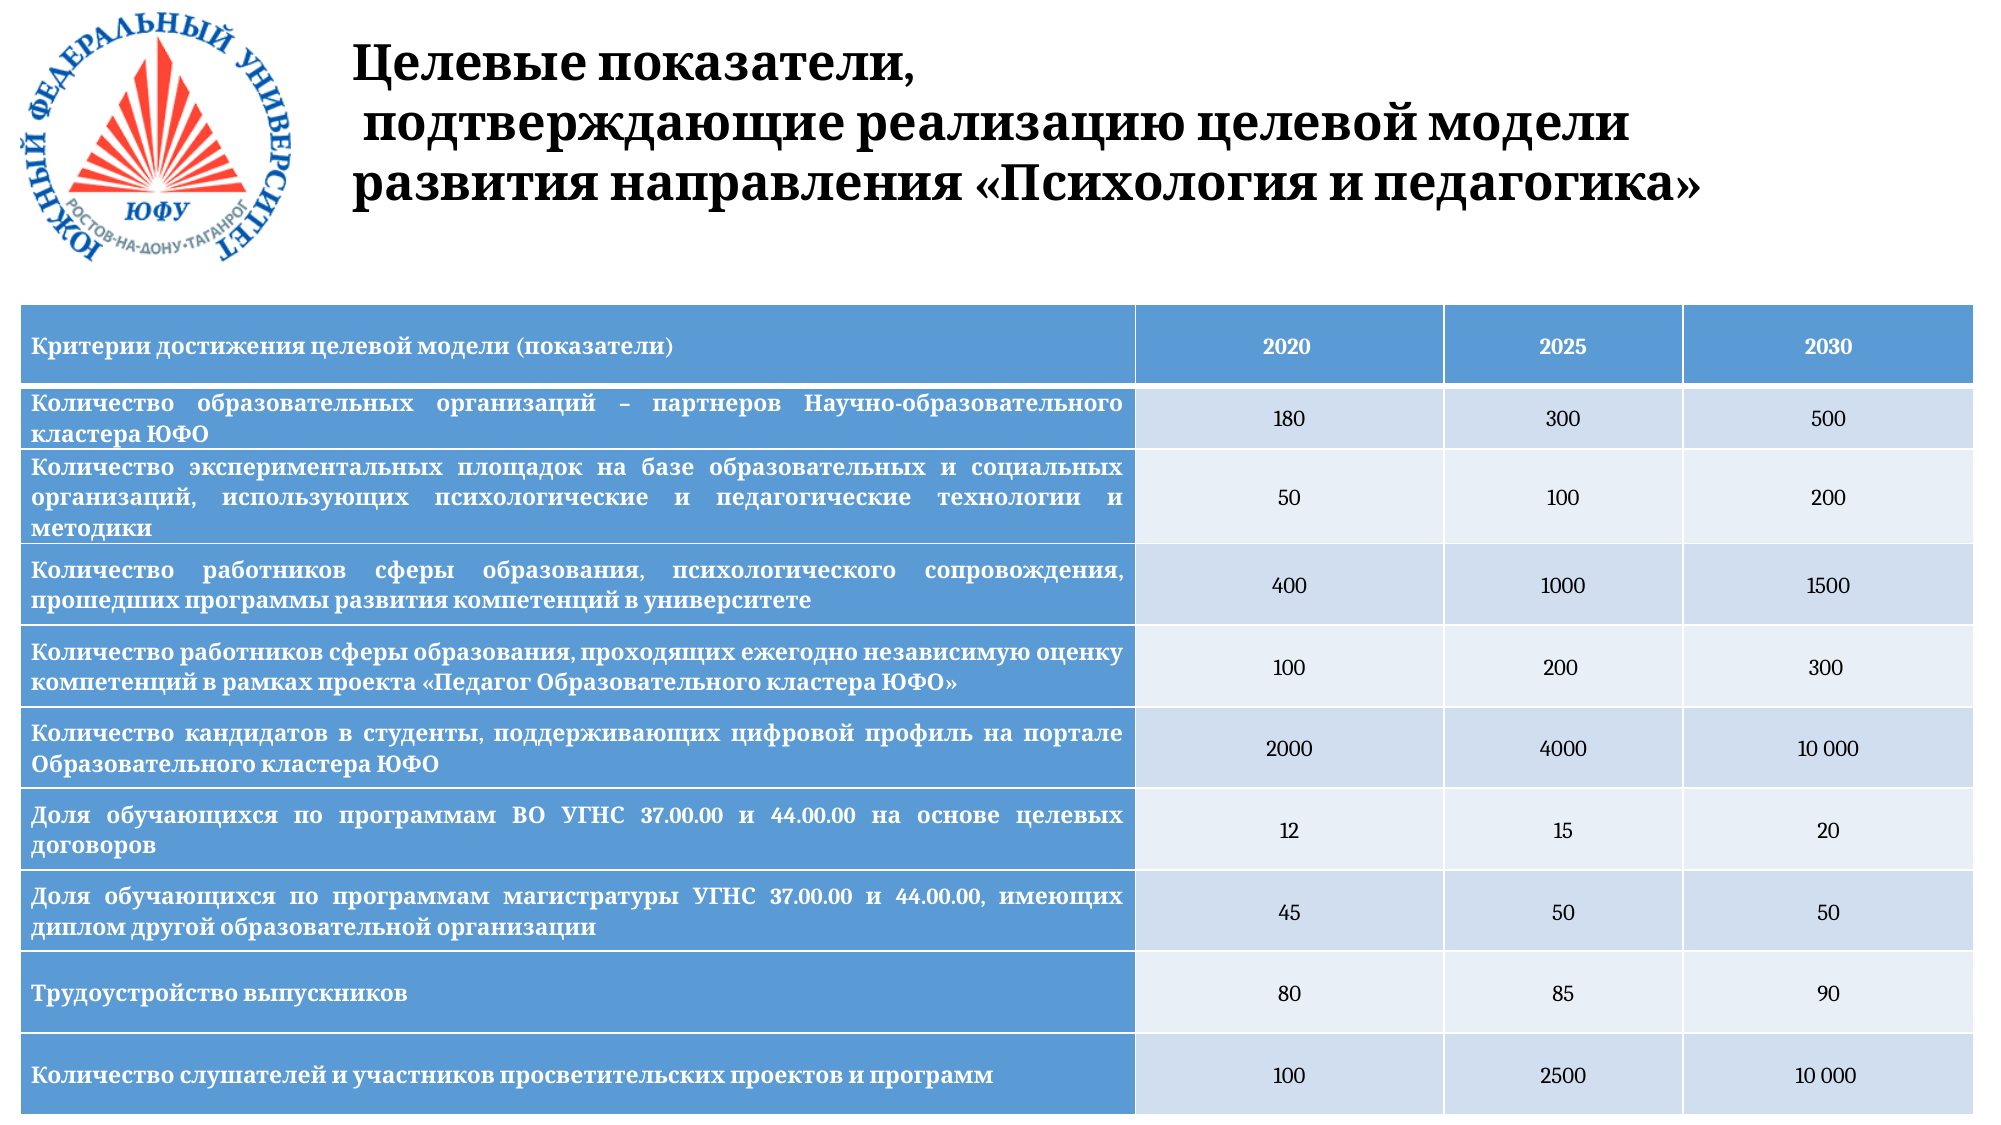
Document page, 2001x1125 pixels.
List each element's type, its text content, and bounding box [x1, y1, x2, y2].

table_cell 2000 [1136, 708, 1443, 787]
table_cell 300 [1684, 626, 1973, 706]
table_cell Количество работников сферы образования, проходящих ежегодно независимую оценку компетенций в рамках проекта «Педагог Образовательного кластера ЮФО» [21, 626, 1135, 706]
table_cell Доля обучающихся по программам ВО УГНС 37.00.00 и 44.00.00 на основе целевых договоров [21, 789, 1135, 869]
table_cell 90 [1684, 952, 1973, 1032]
table_cell 200 [1684, 450, 1973, 543]
table_cell 50 [1445, 871, 1682, 950]
table_cell 100 [1136, 626, 1443, 706]
table_cell 4000 [1445, 708, 1682, 787]
table_cell Количество работников сферы образования, психологического сопровождения, прошедших программы развития компетенций в университете [21, 544, 1135, 624]
table_header 2030 [1684, 305, 1973, 383]
table_cell 50 [1684, 871, 1973, 950]
table_cell 10 000 [1684, 708, 1973, 787]
text_box Целевые показатели, подтверждающие реализацию целевой модели развития направления «Психология и педагогика» [337, 23, 1746, 219]
table_cell 1500 [1684, 544, 1973, 624]
table_cell 10 000 [1684, 1034, 1973, 1114]
picture [19, 11, 291, 263]
table_cell Доля обучающихся по программам магистратуры УГНС 37.00.00 и 44.00.00, имеющих диплом другой образовательной организации [21, 871, 1135, 950]
table_cell 500 [1684, 389, 1973, 448]
table_cell Трудоустройство выпускников [21, 952, 1135, 1032]
table_cell 2500 [1445, 1034, 1682, 1114]
table_cell 45 [1136, 871, 1443, 950]
table_header Критерии достижения целевой модели (показатели) [21, 305, 1135, 383]
table_cell 80 [1136, 952, 1443, 1032]
table_cell 100 [1445, 450, 1682, 543]
table_header 2020 [1136, 305, 1443, 383]
table_cell 1000 [1445, 544, 1682, 624]
table_cell Количество экспериментальных площадок на базе образовательных и социальных организаций, использующих психологические и педагогические технологии и методики [21, 450, 1135, 543]
table_cell 12 [1136, 789, 1443, 869]
table_cell 300 [1445, 389, 1682, 448]
table_cell Количество образовательных организаций – партнеров Научно-образовательного кластера ЮФО [21, 389, 1135, 448]
table_cell 50 [1136, 450, 1443, 543]
table_cell 15 [1445, 789, 1682, 869]
table_cell 200 [1445, 626, 1682, 706]
table_cell 85 [1445, 952, 1682, 1032]
table_cell 100 [1136, 1034, 1443, 1114]
table_cell Количество слушателей и участников просветительских проектов и программ [21, 1034, 1135, 1114]
table_cell 400 [1136, 544, 1443, 624]
table_cell 20 [1684, 789, 1973, 869]
table_cell 180 [1136, 389, 1443, 448]
table_header 2025 [1445, 305, 1682, 383]
table_cell Количество кандидатов в студенты, поддерживающих цифровой профиль на портале Образовательного кластера ЮФО [21, 708, 1135, 787]
